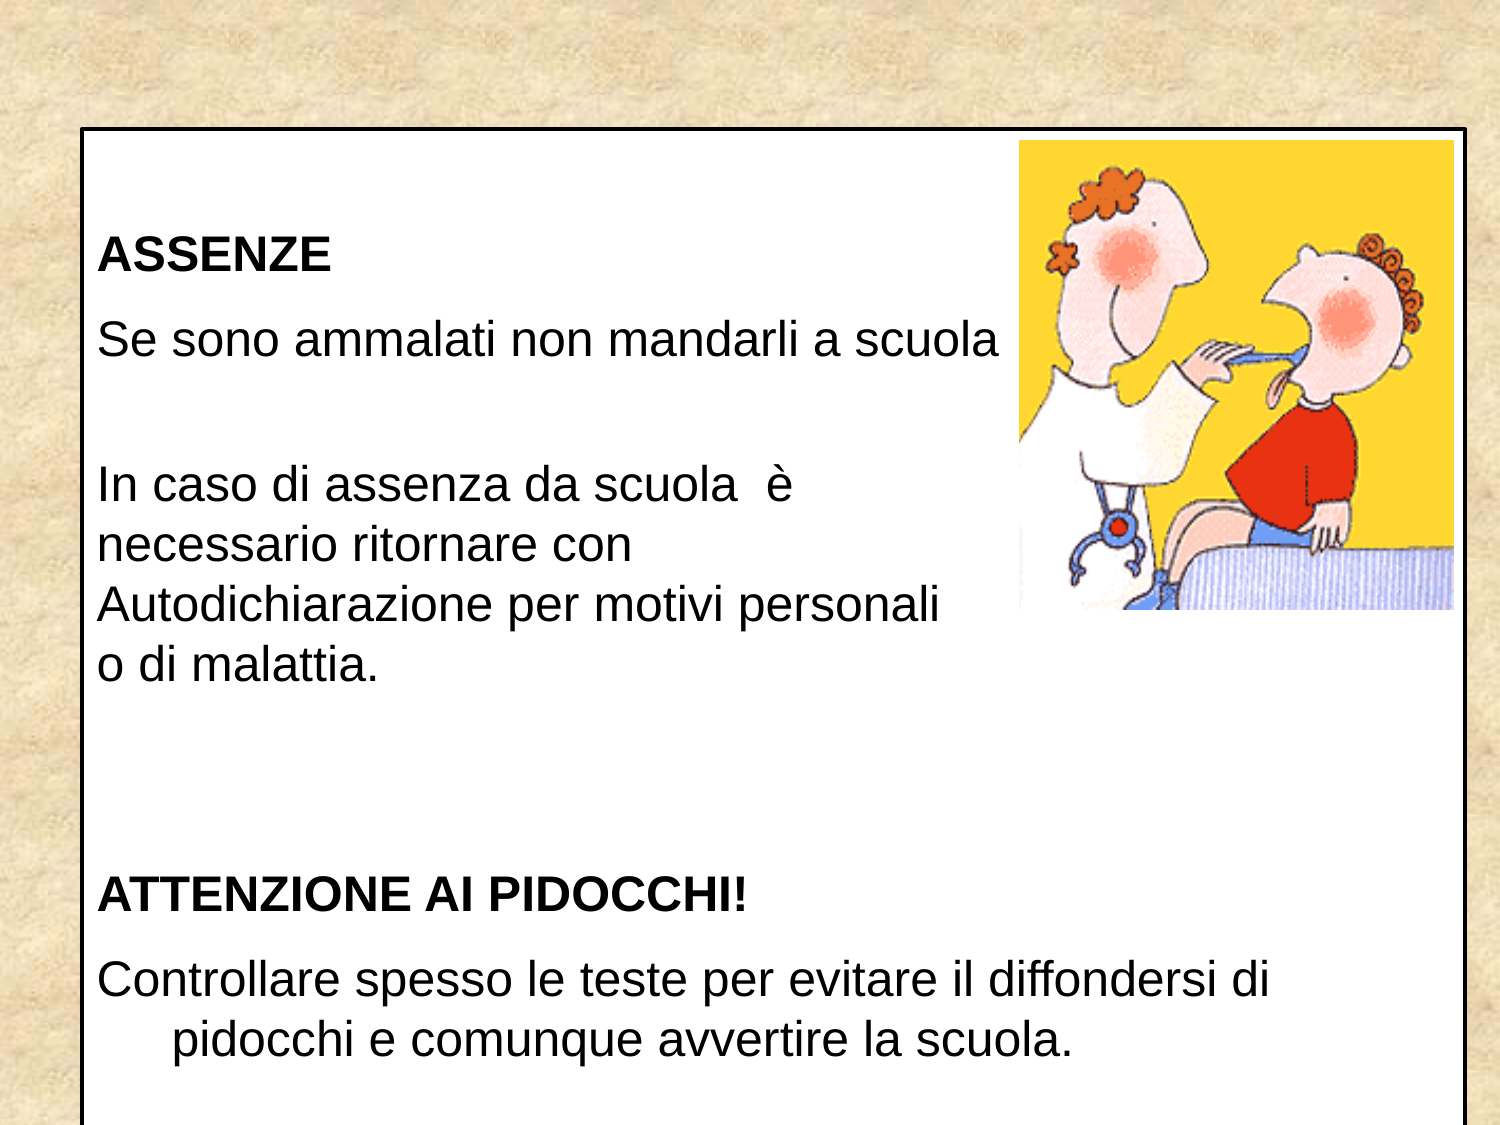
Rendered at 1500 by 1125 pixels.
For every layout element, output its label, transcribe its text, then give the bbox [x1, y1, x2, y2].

picture [1019, 140, 1454, 610]
picture [0, 0, 1500, 1125]
text_box ASSENZE Se sono ammalati non mandarli a scuola In caso di assenza da scuola è necessario ritornare con Autodichiarazione per motivi personali o di malattia. ATTENZIONE AI PIDOCCHI! Controllare spesso le teste per evitare il diffondersi di pidocchi e comunque avvertire la scuola. [80, 127, 1467, 1125]
